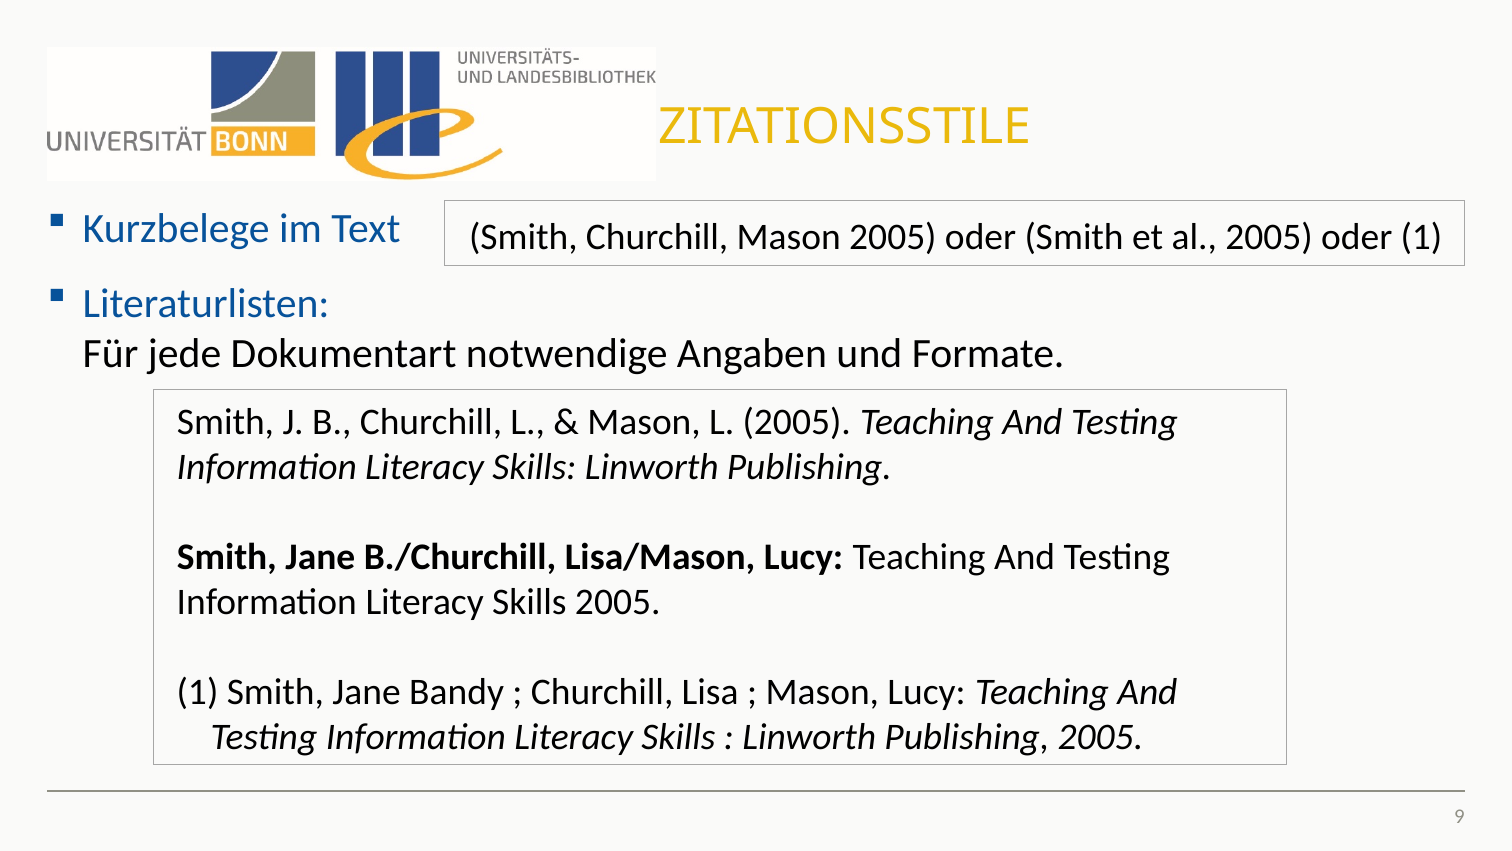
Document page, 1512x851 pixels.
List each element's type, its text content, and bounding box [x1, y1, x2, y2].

picture [47, 47, 656, 181]
slide_number 9 [1370, 791, 1465, 839]
text_box Smith, J. B., Churchill, L., & Mason, L. (2005). Teaching And Testing Information Literacy Skills: Linworth Publishing. Smith, Jane B./Churchill, Lisa/Mason, Lucy: Teaching And Testing Information Literacy Skills 2005. (1) Smith, Jane Bandy ; Churchill, Lisa ; Mason, Lucy: Teaching And Testing Information Literacy Skills : Linworth Publishing, 2005. [153, 389, 1287, 765]
title Zitationsstile [658, 47, 1465, 154]
list Kurzbelege im Text Literaturlisten: Für jede Dokumentart notwendige Angaben und Formate. [47, 200, 1465, 485]
text_box (Smith, Churchill, Mason 2005) oder (Smith et al., 2005) oder (1) [444, 200, 1465, 266]
